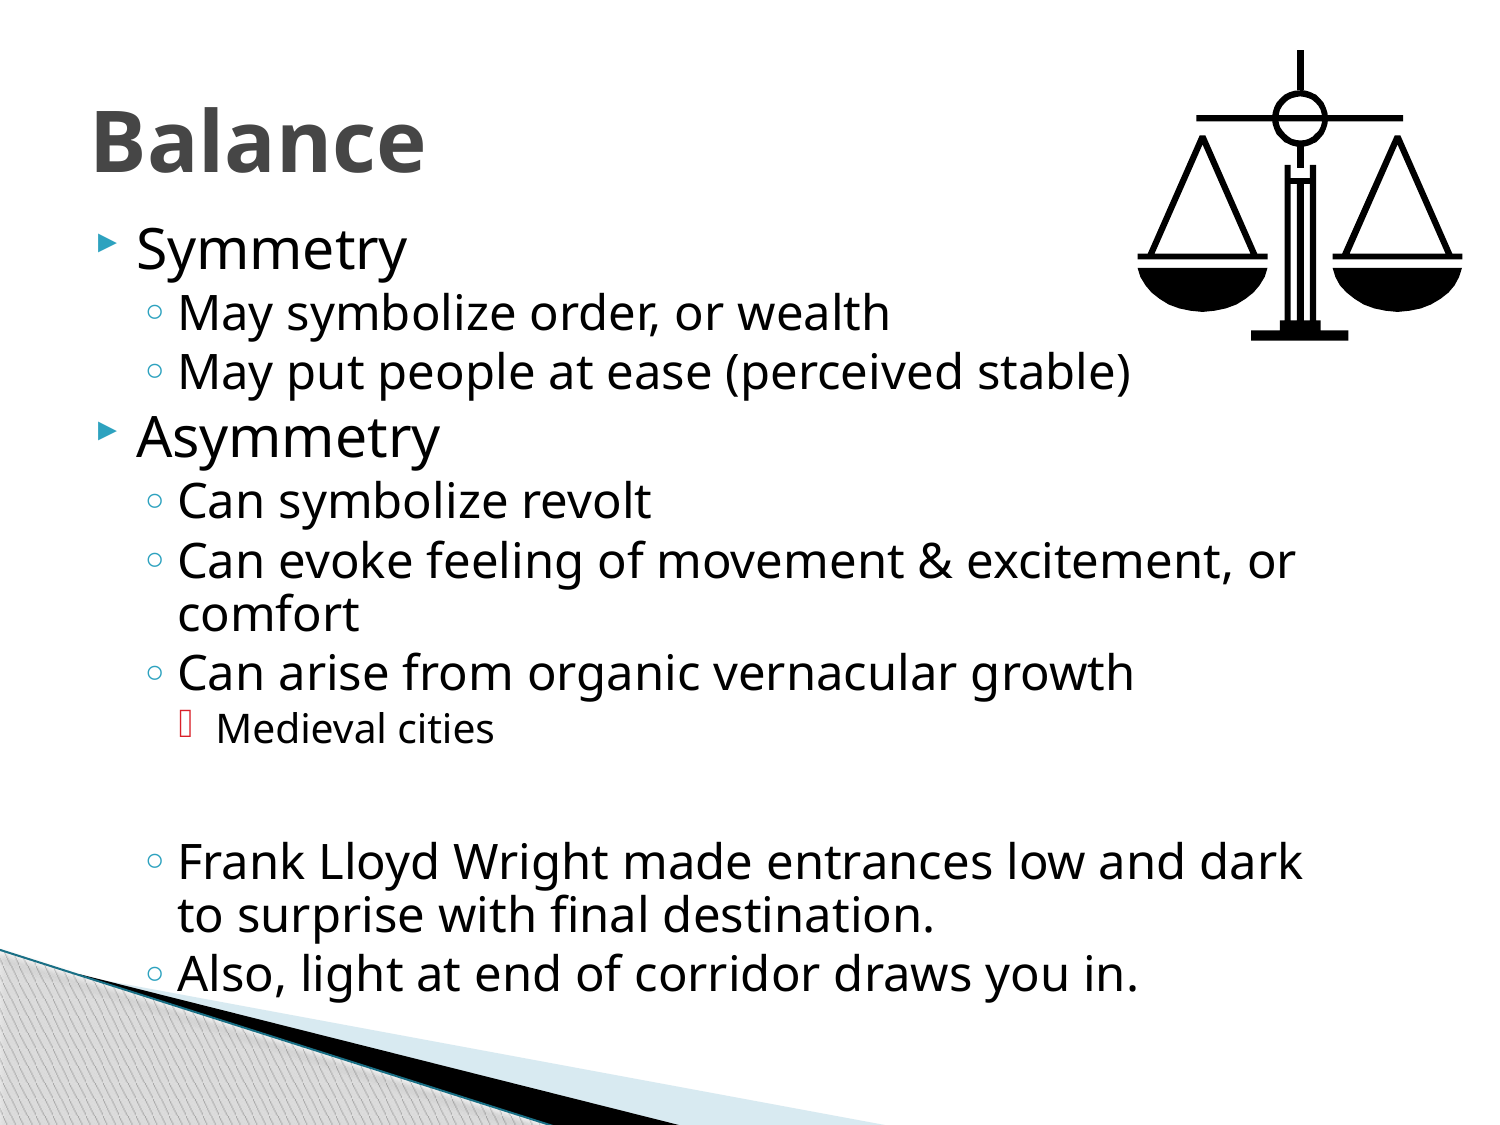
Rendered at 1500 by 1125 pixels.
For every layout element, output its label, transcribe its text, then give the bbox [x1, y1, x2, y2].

list Symmetry May symbolize order, or wealth May put people at ease (perceived stable) Asymmetry Can symbolize revolt Can evoke feeling of movement & excitement, or comfort Can arise from organic vernacular growth Medieval cities Frank Lloyd Wright made entrances low and dark to surprise with final destination. Also, light at end of corridor draws you in. [62, 212, 1338, 1013]
picture [1137, 49, 1463, 341]
title Balance [75, 45, 1425, 233]
